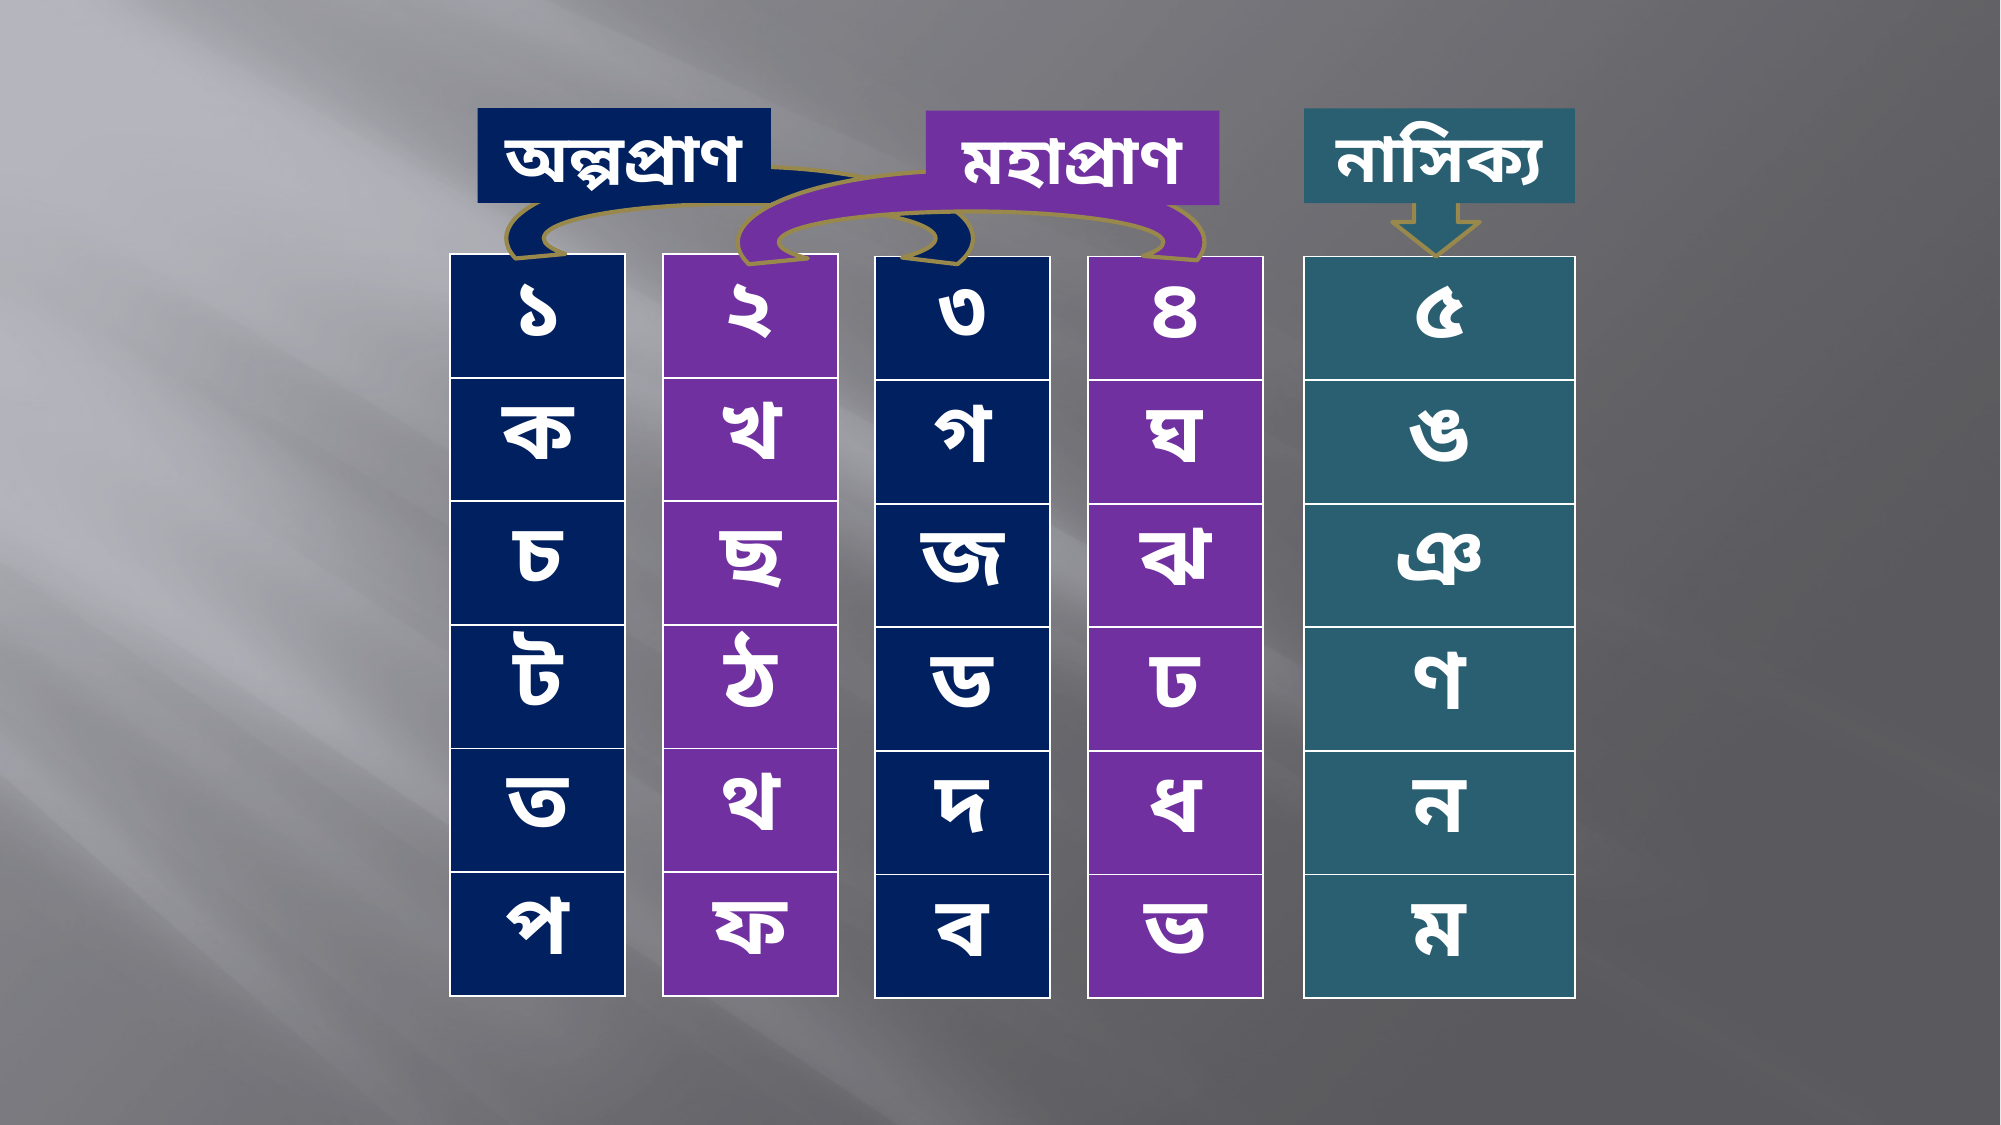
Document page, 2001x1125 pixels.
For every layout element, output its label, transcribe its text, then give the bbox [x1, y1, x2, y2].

table_header ৪ [1089, 257, 1262, 379]
table_cell ড [876, 628, 1049, 750]
table_cell ণ [1305, 628, 1574, 750]
text_box [735, 169, 1207, 267]
table_cell ম [1305, 875, 1574, 997]
text_box নাসিক্য [1304, 108, 1575, 204]
text_box [504, 203, 768, 261]
table_cell ঝ [1089, 505, 1262, 626]
table_cell ব [876, 875, 1049, 997]
table_cell জ [876, 505, 1049, 626]
text_box অল্পপ্রাণ [477, 108, 771, 203]
table_cell ঞ [1305, 505, 1574, 626]
table_cell খ [664, 379, 837, 500]
table_cell ত [451, 749, 624, 871]
table_cell ভ [1089, 875, 1262, 997]
table_cell ফ [664, 873, 837, 995]
table_cell ঙ [1305, 381, 1574, 503]
table_cell ঘ [1089, 381, 1262, 503]
table_cell থ [664, 749, 837, 871]
table_cell ধ [1089, 752, 1262, 874]
table_header ৩ [876, 257, 1049, 379]
table_cell ন [1305, 752, 1574, 874]
table_cell ঠ [664, 626, 837, 748]
table_cell ট [451, 626, 624, 748]
table_cell প [451, 873, 624, 995]
text_box [884, 214, 976, 267]
table_cell ছ [664, 502, 837, 624]
table_header ২ [664, 255, 837, 377]
table_cell ঢ [1089, 628, 1262, 750]
table_header ৫ [1305, 257, 1574, 379]
text_box মহাপ্রাণ [925, 110, 1220, 206]
table_cell দ [876, 752, 1049, 874]
table_cell চ [451, 502, 624, 624]
text_box [771, 164, 864, 202]
text_box [1390, 204, 1482, 259]
table_cell ক [451, 379, 624, 500]
table_cell গ [876, 381, 1049, 503]
table_header ১ [451, 255, 624, 377]
